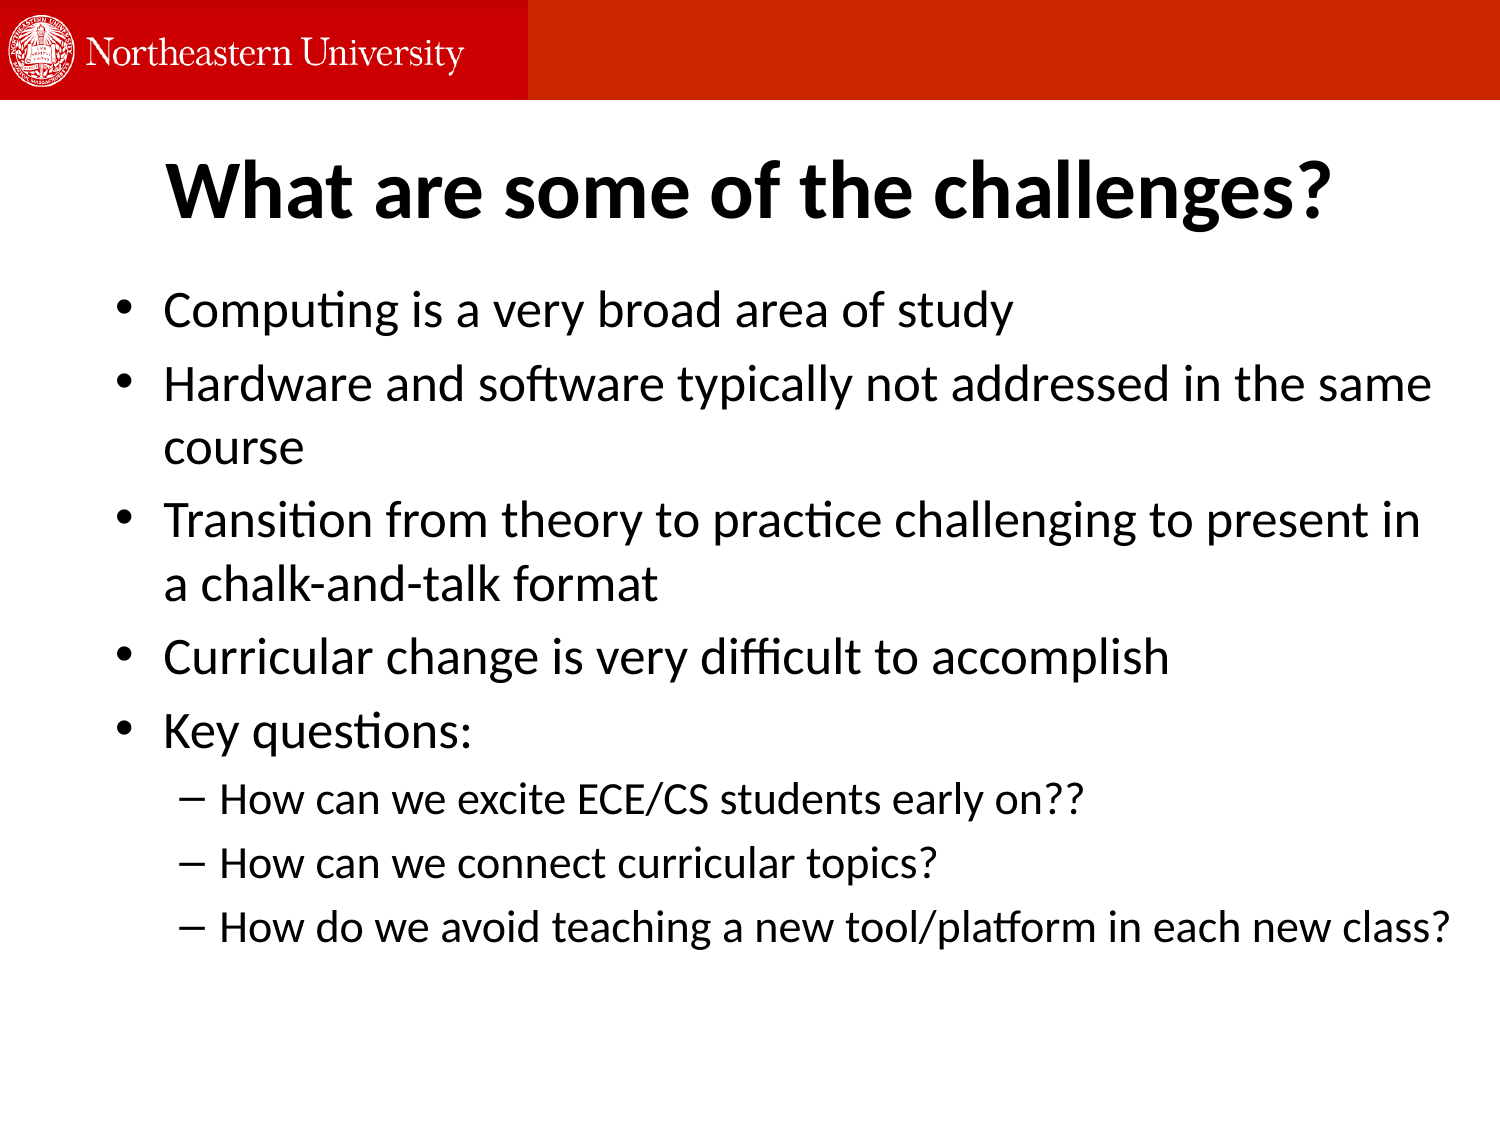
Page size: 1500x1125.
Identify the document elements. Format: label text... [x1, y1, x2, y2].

picture [0, 0, 527, 100]
list Computing is a very broad area of study Hardware and software typically not addressed in the same course Transition from theory to practice challenging to present in a chalk-and-talk format Curricular change is very difficult to accomplish Key questions: How can we excite ECE/CS students early on?? How can we connect curricular topics? How do we avoid teaching a new tool/platform in each new class? [100, 266, 1471, 1018]
title What are some of the challenges? [74, 91, 1426, 280]
